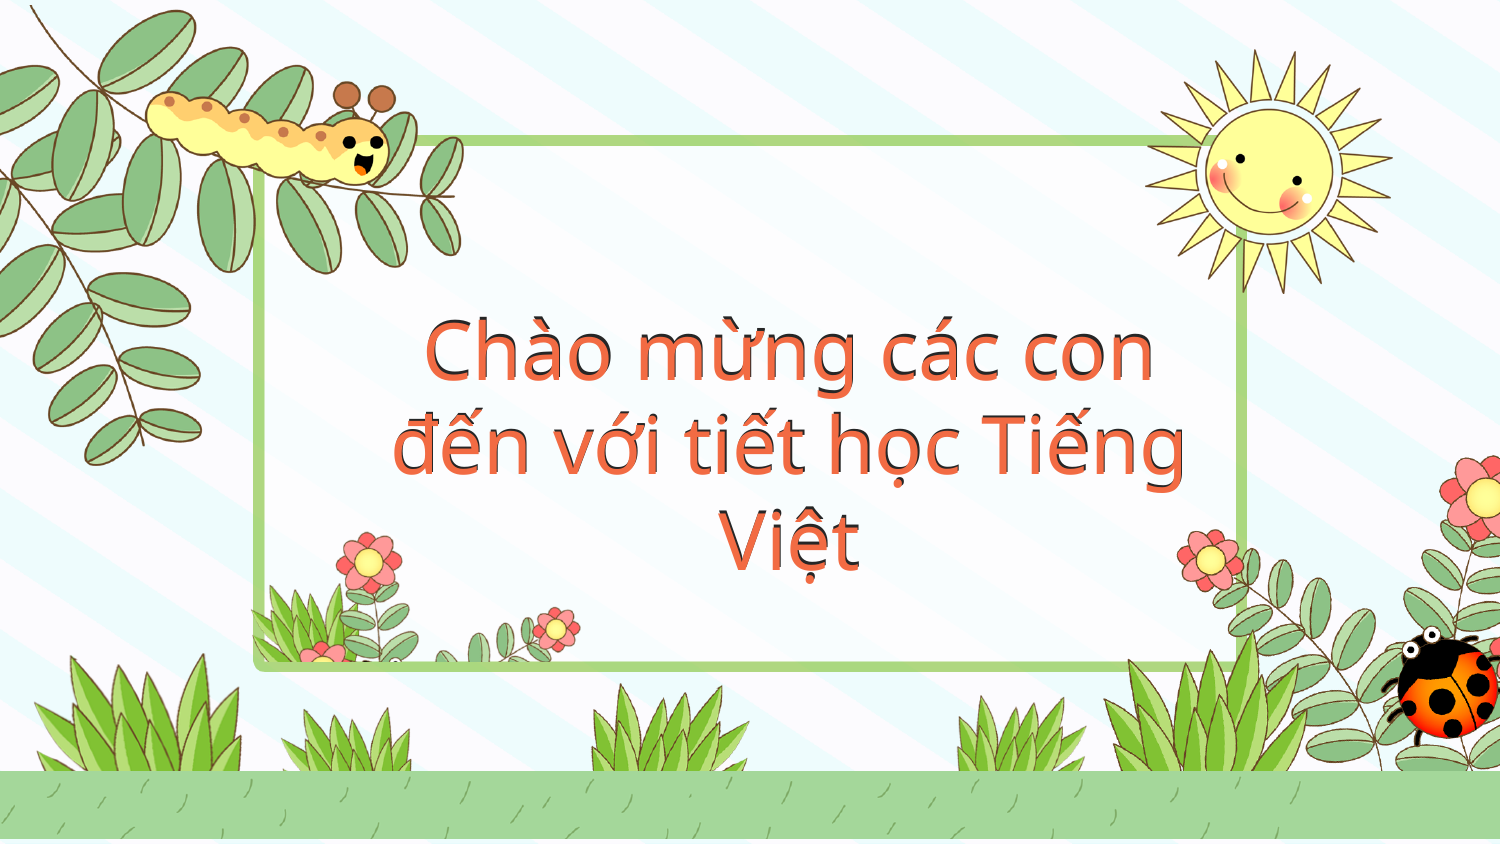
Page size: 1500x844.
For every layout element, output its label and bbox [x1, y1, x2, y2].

picture [0, 5, 1393, 454]
text_box [464, 290, 1247, 454]
text_box [0, 454, 1500, 839]
